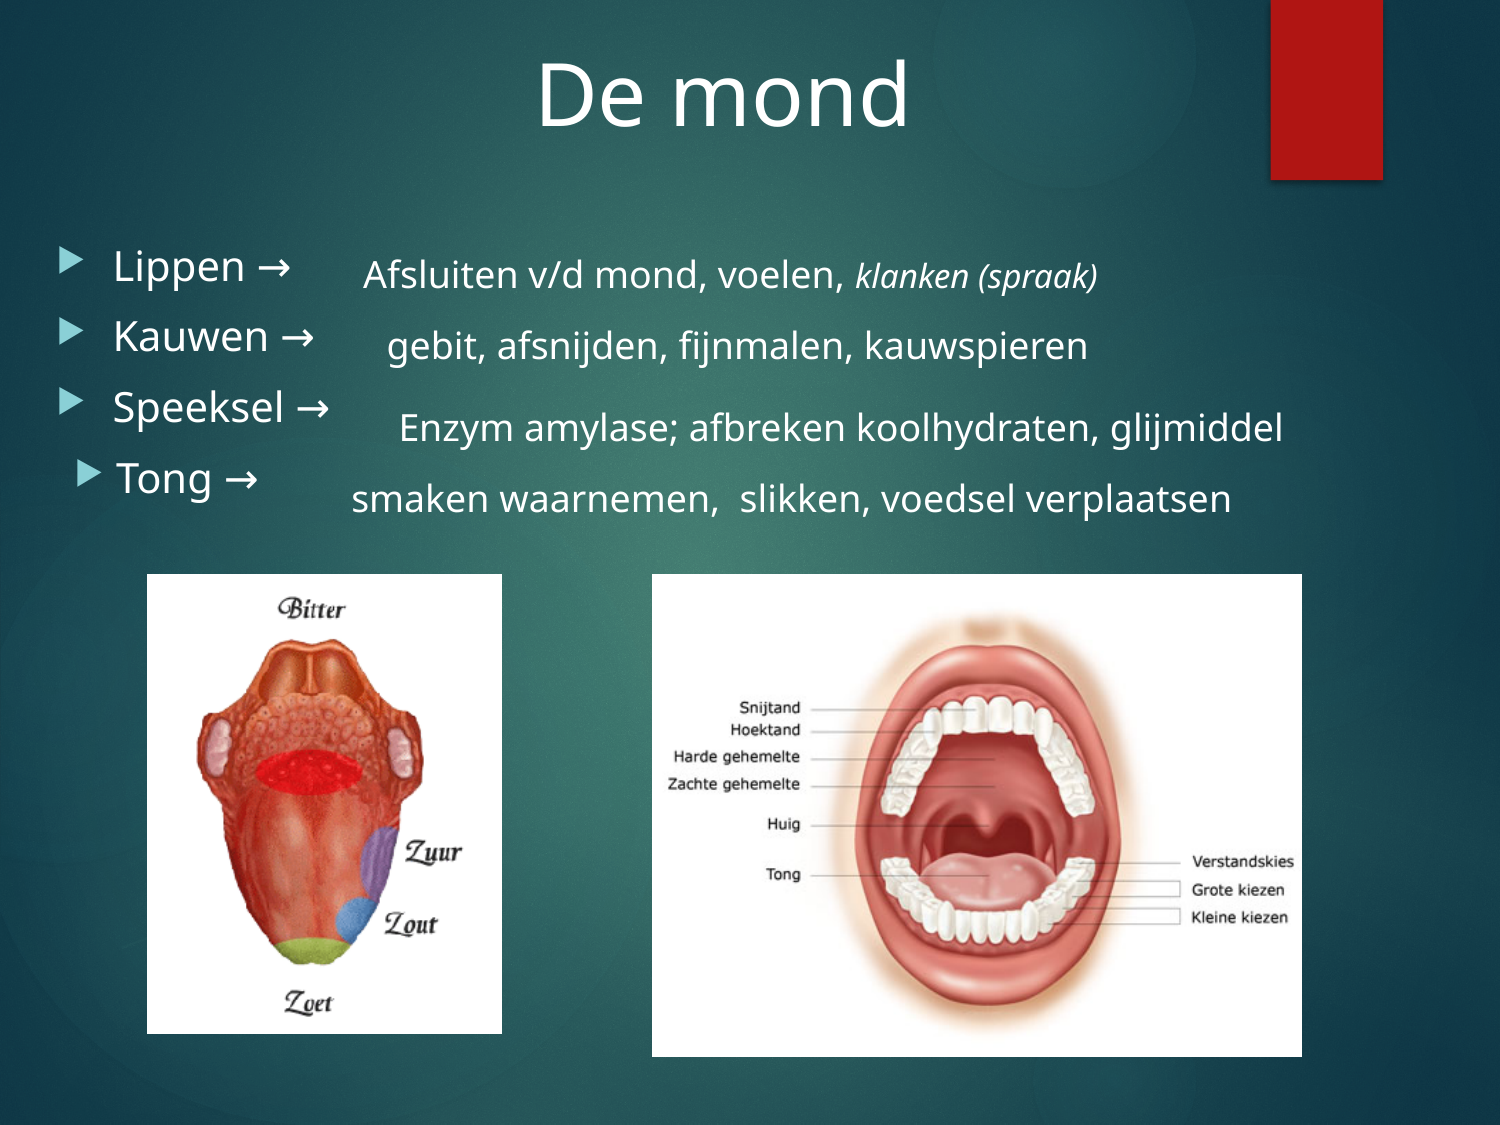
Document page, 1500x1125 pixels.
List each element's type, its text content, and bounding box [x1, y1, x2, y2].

list Lippen → Kauwen → Speeksel → Tong → [41, 160, 396, 563]
title De mond [76, 30, 1302, 127]
text_box Afsluiten v/d mond, voelen, klanken (spraak) [348, 243, 1258, 304]
picture [147, 574, 503, 1034]
picture [652, 574, 1302, 1058]
text_box Enzym amylase; afbreken koolhydraten, glijmiddel [383, 397, 1365, 457]
text_box gebit, afsnijden, fijnmalen, kauwspieren [371, 314, 1152, 375]
text_box smaken waarnemen, slikken, voedsel verplaatsen [336, 467, 1400, 528]
